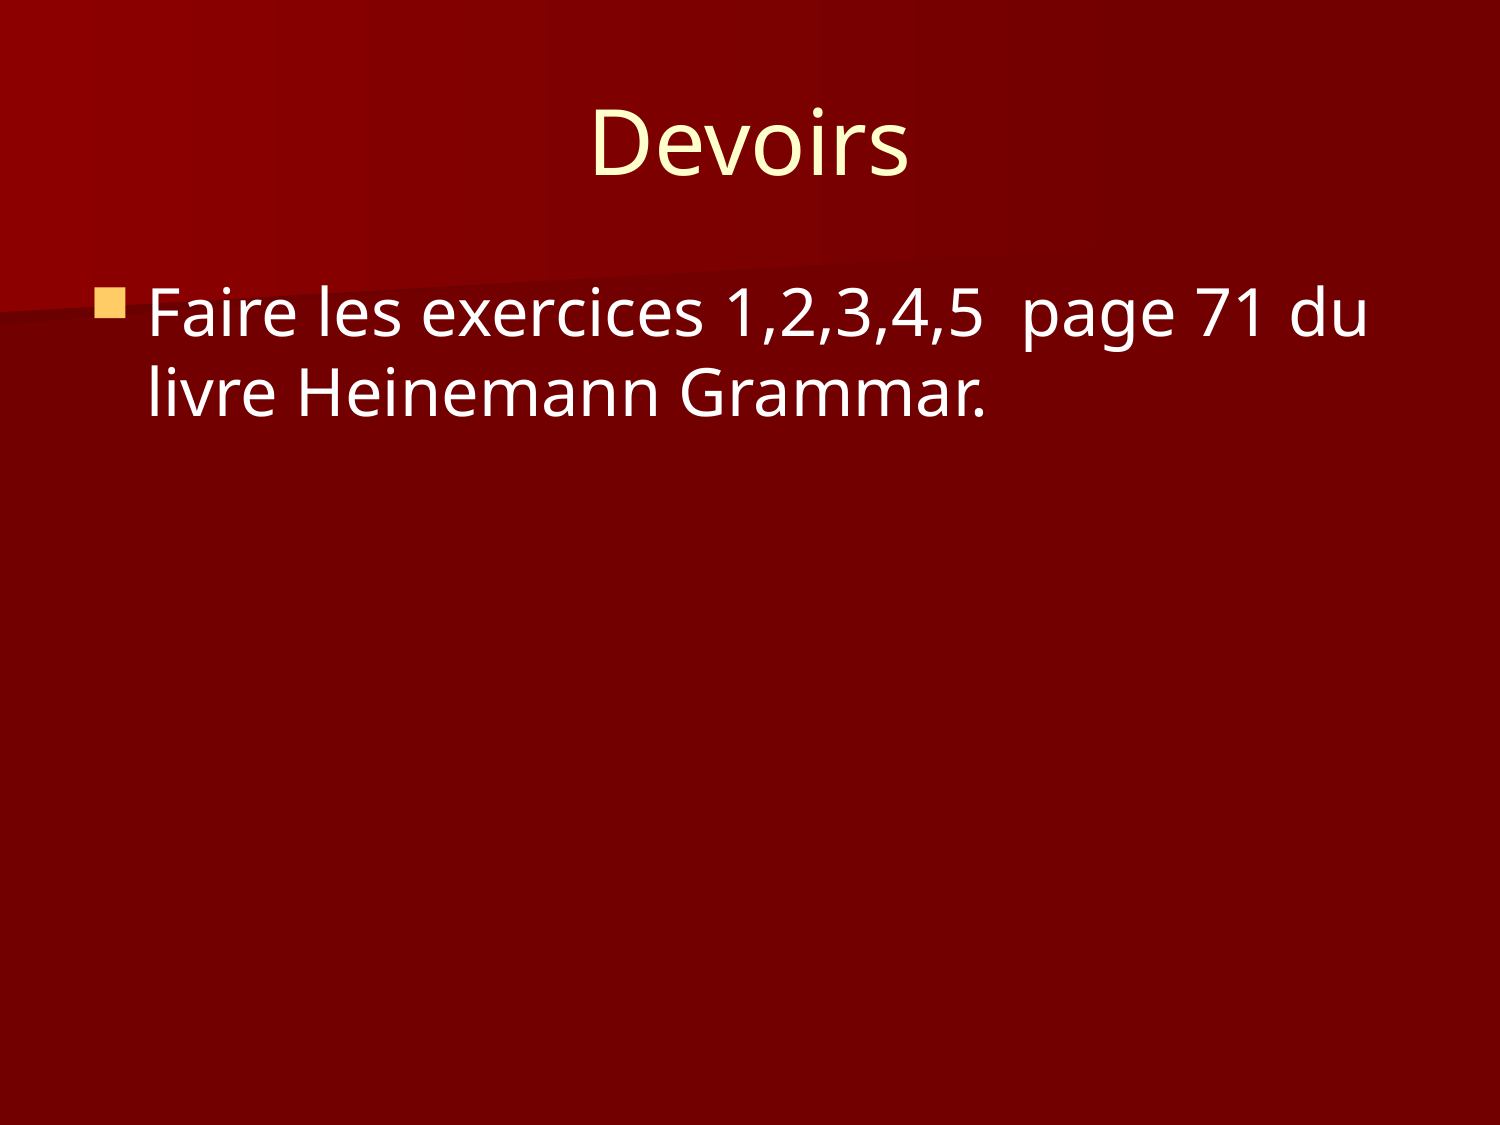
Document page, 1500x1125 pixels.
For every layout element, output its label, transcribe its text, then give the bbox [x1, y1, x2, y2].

list Faire les exercices 1,2,3,4,5 page 71 du livre Heinemann Grammar. [75, 262, 1425, 1000]
title Devoirs [75, 45, 1425, 233]
